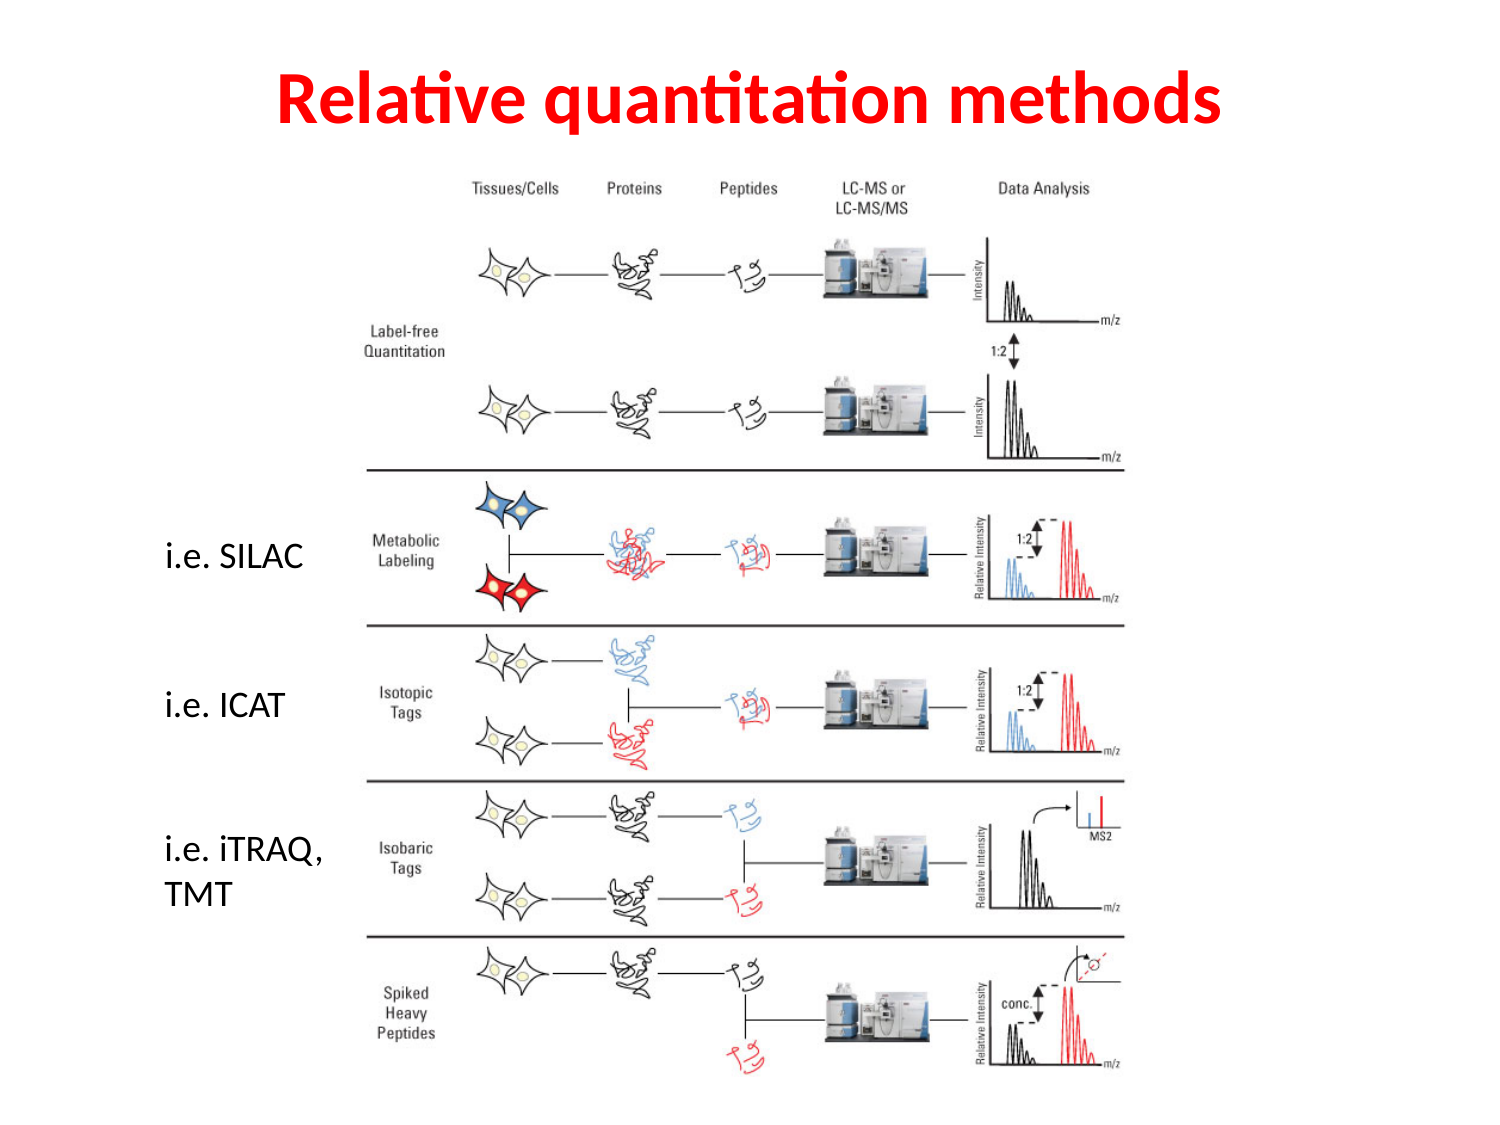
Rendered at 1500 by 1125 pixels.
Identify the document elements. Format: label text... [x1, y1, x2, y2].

text_box i.e. ICAT [149, 672, 301, 732]
text_box i.e. iTRAQ, TMT [149, 817, 326, 922]
title Relative quantitation methods [0, 0, 1500, 188]
text_box i.e. SILAC [150, 523, 319, 584]
picture [331, 160, 1166, 1096]
